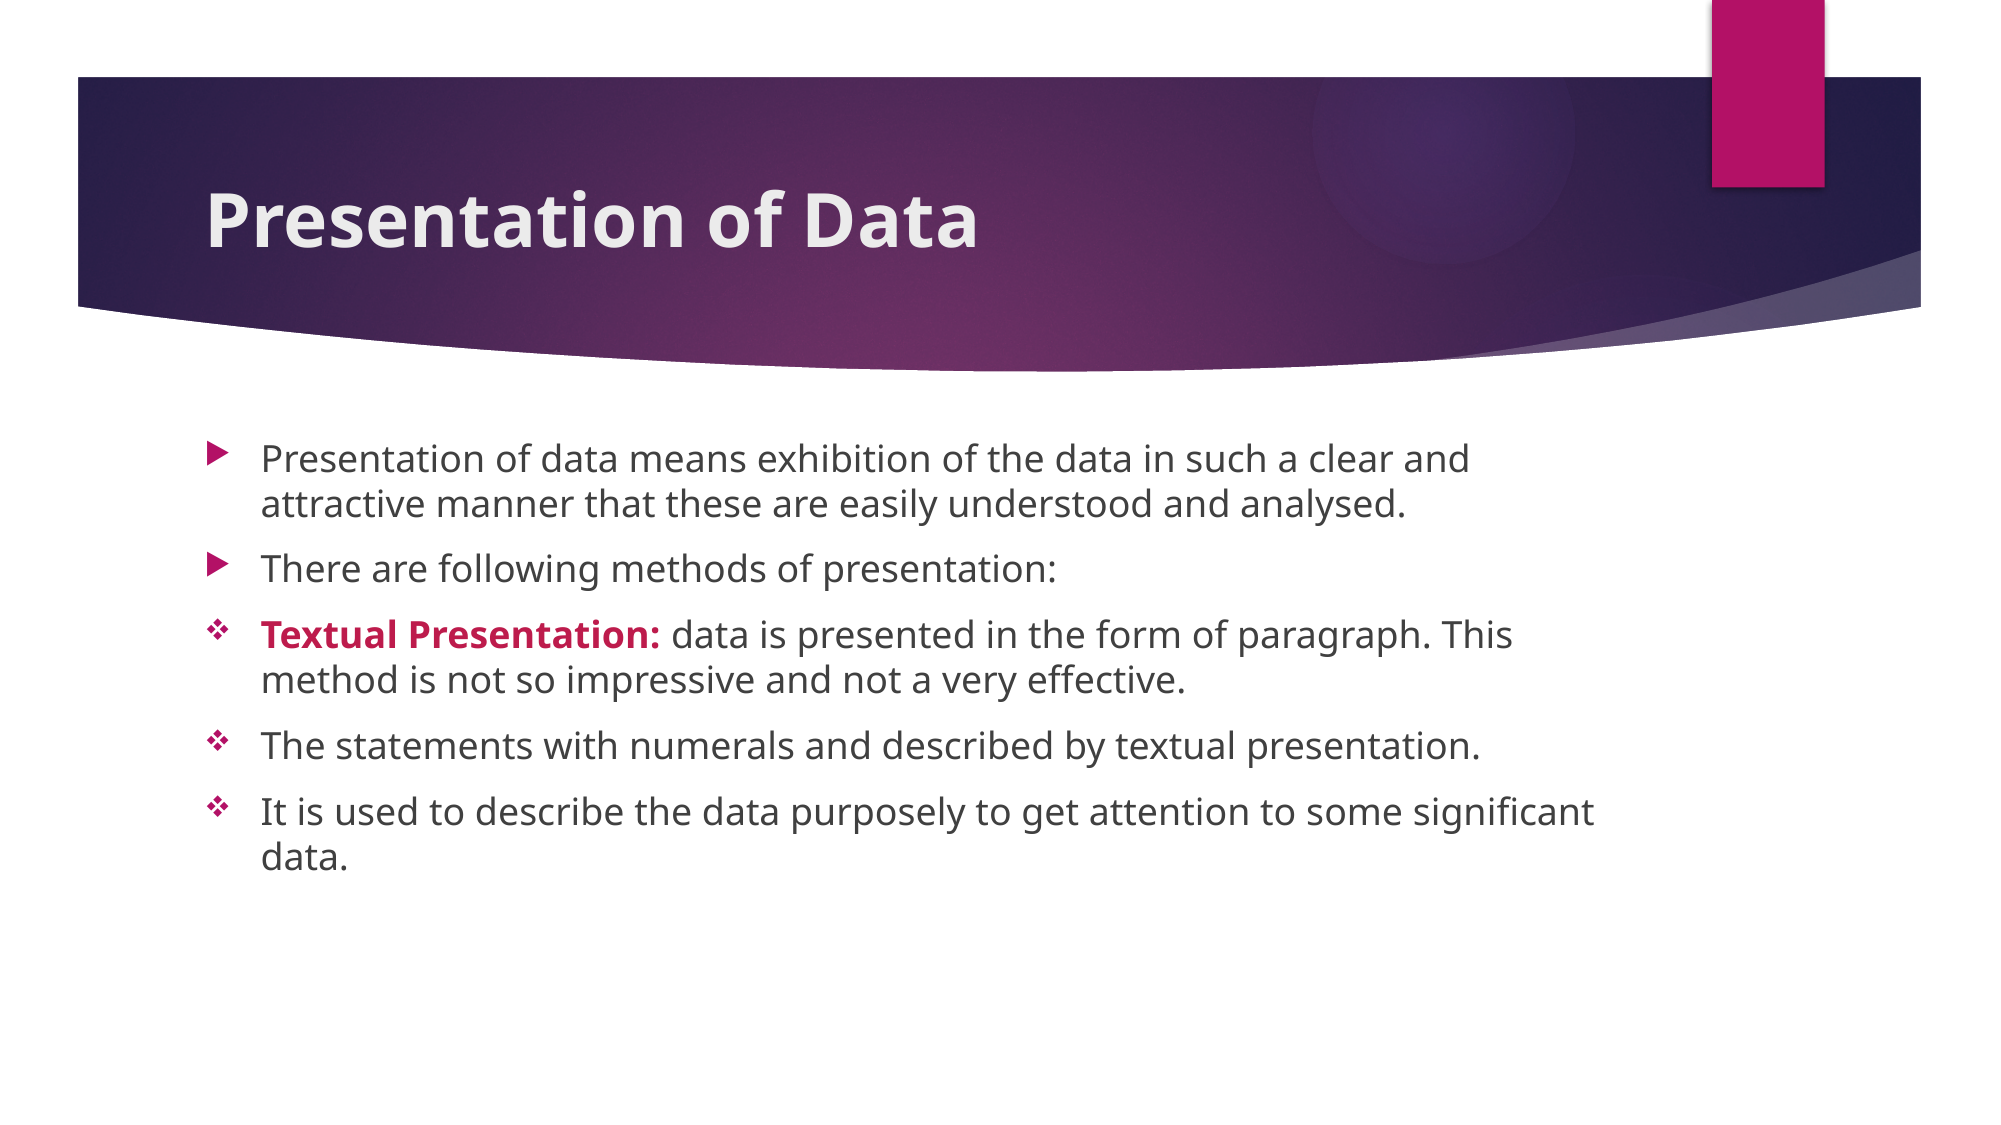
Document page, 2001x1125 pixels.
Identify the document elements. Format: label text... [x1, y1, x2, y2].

title Presentation of Data [189, 159, 1627, 276]
list Presentation of data means exhibition of the data in such a clear and attractive manner that these are easily understood and analysed. There are following methods of presentation: Textual Presentation: data is presented in the form of paragraph. This method is not so impressive and not a very effective. The statements with numerals and described by textual presentation. It is used to describe the data purposely to get attention to some significant data. [189, 427, 1638, 988]
